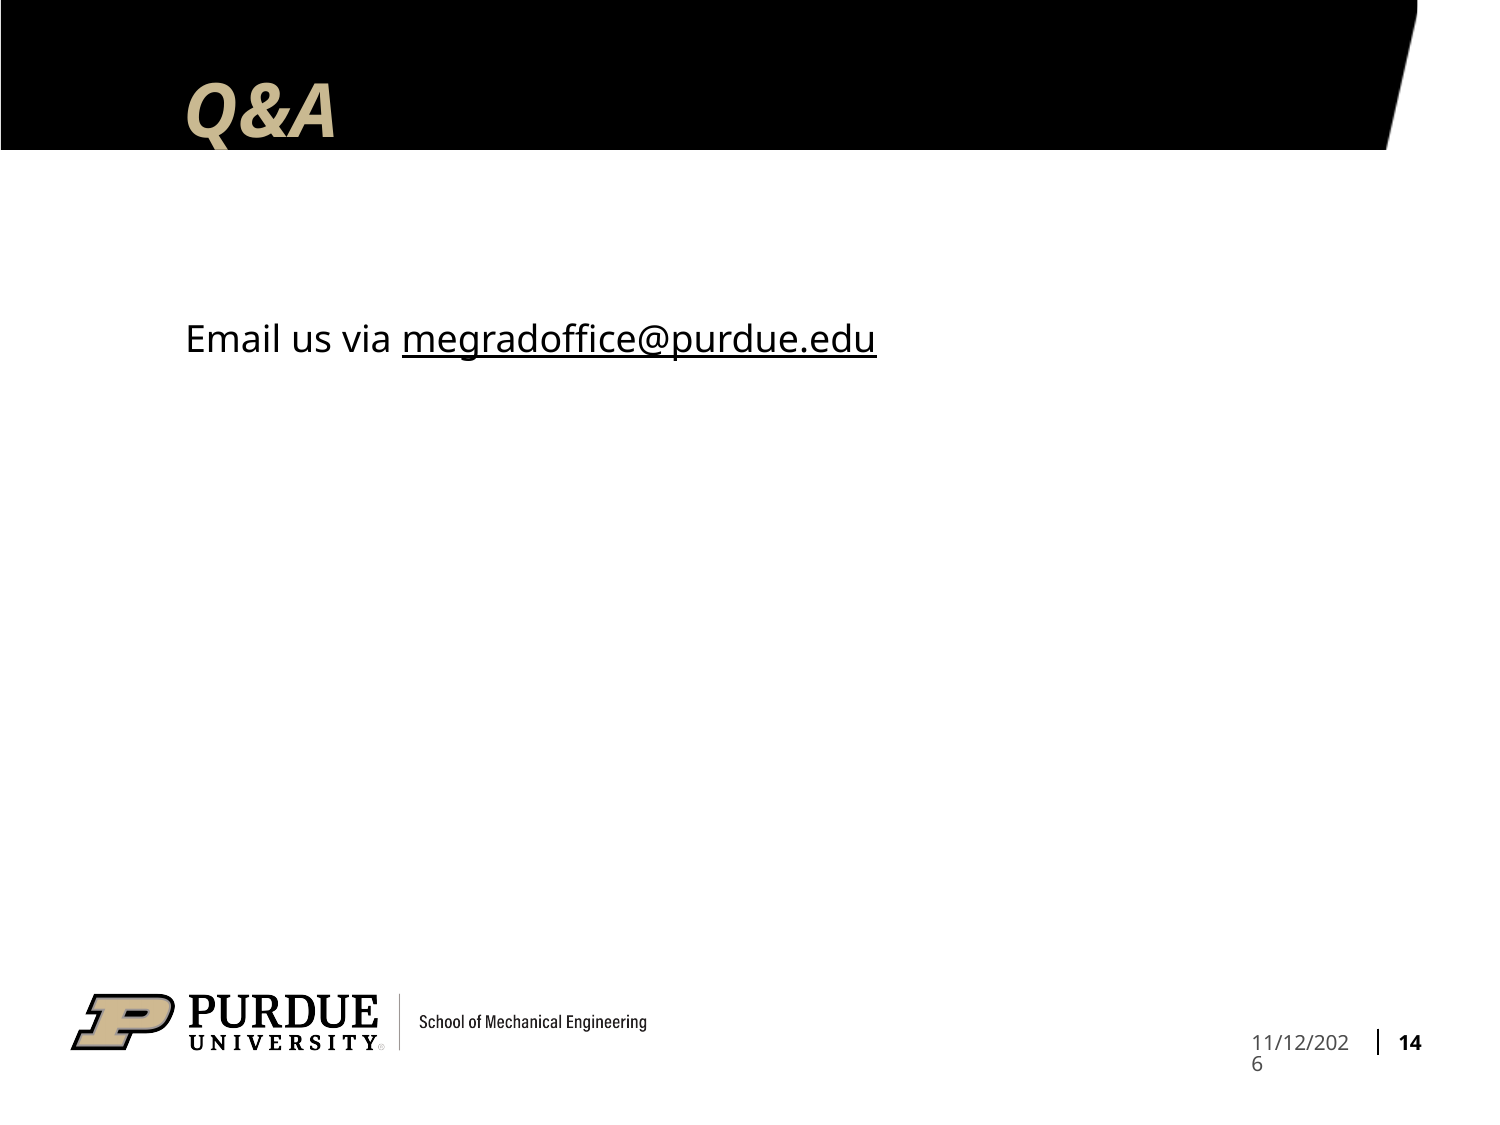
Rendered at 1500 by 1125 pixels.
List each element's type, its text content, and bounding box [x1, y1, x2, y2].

slide_number 14 [1380, 1013, 1441, 1074]
list Email us via megradoffice@purdue.edu [185, 314, 1320, 615]
picture [70, 991, 655, 1054]
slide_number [1236, 1017, 1375, 1071]
title Q&A [180, 70, 1322, 160]
